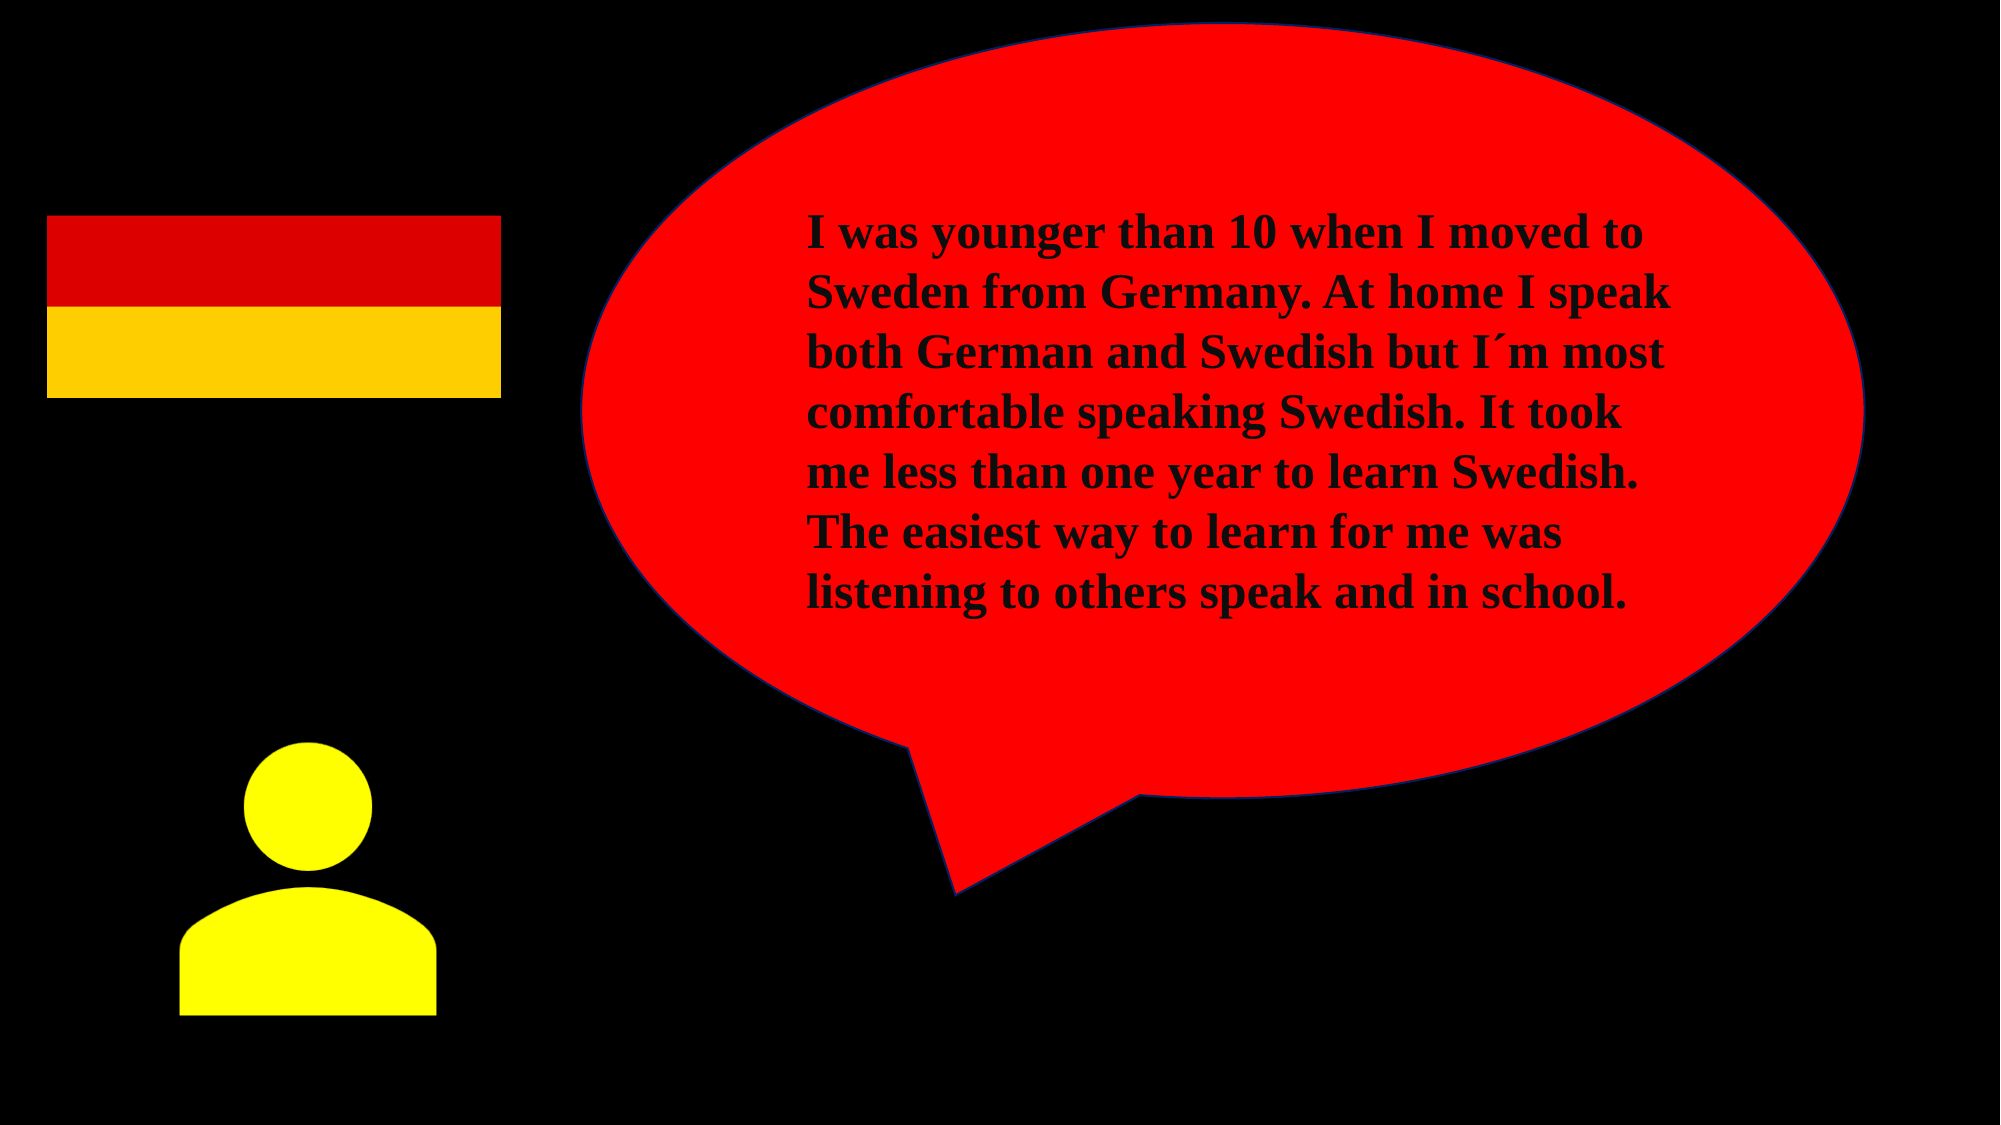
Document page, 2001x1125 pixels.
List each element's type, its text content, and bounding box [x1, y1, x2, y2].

picture [47, 125, 501, 398]
text_box [580, 21, 1866, 897]
text_box I was younger than 10 when I moved to Sweden from Germany. At home I speak both German and Swedish but I´m most comfortable speaking Swedish. It took me less than one year to learn Swedish. The easiest way to learn for me was listening to others speak and in school. [791, 191, 1708, 626]
picture [115, 686, 501, 1072]
